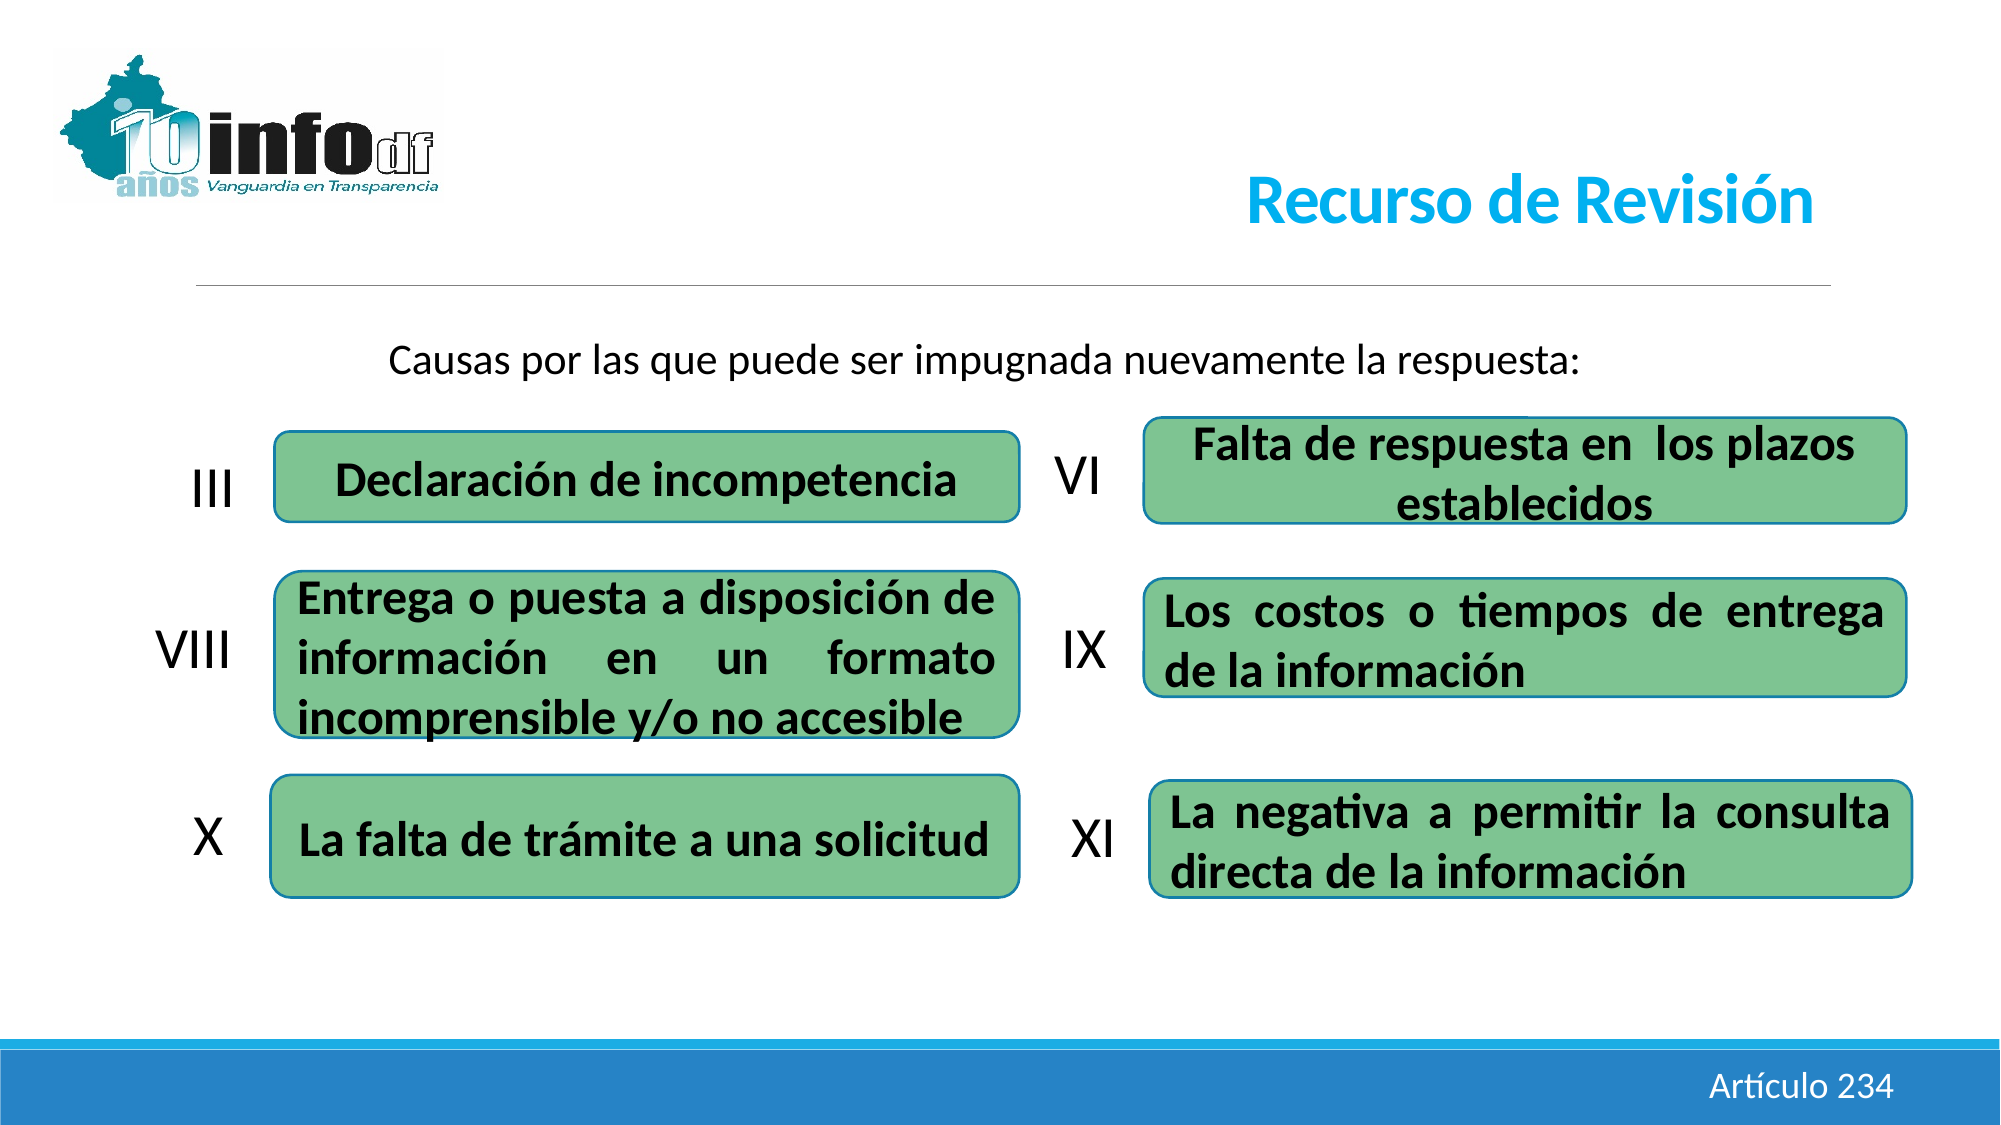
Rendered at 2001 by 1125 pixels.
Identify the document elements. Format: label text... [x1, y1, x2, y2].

text_box VIII [140, 603, 266, 688]
text_box VI [1039, 428, 1150, 514]
text_box La falta de trámite a una solicitud [269, 773, 1021, 899]
picture [53, 48, 444, 203]
text_box III [175, 441, 261, 527]
text_box X [178, 789, 306, 875]
text_box Declaración de incompetencia [273, 430, 1021, 524]
list Causas por las que puede ser impugnada nuevamente la respuesta: [388, 329, 1608, 392]
text_box Falta de respuesta en los plazos establecidos [1144, 416, 1908, 525]
text_box Recurso de Revisión [890, 157, 1831, 246]
text_box Artículo 234 [1694, 1053, 1910, 1114]
text_box IX [1047, 603, 1144, 688]
text_box Entrega o puesta a disposición de información en un formato incomprensible y/o no accesible [273, 569, 1021, 740]
text_box La negativa a permitir la consulta directa de la información [1148, 779, 1914, 899]
text_box XI [1056, 791, 1225, 877]
text_box Los costos o tiempos de entrega de la información [1142, 577, 1908, 699]
